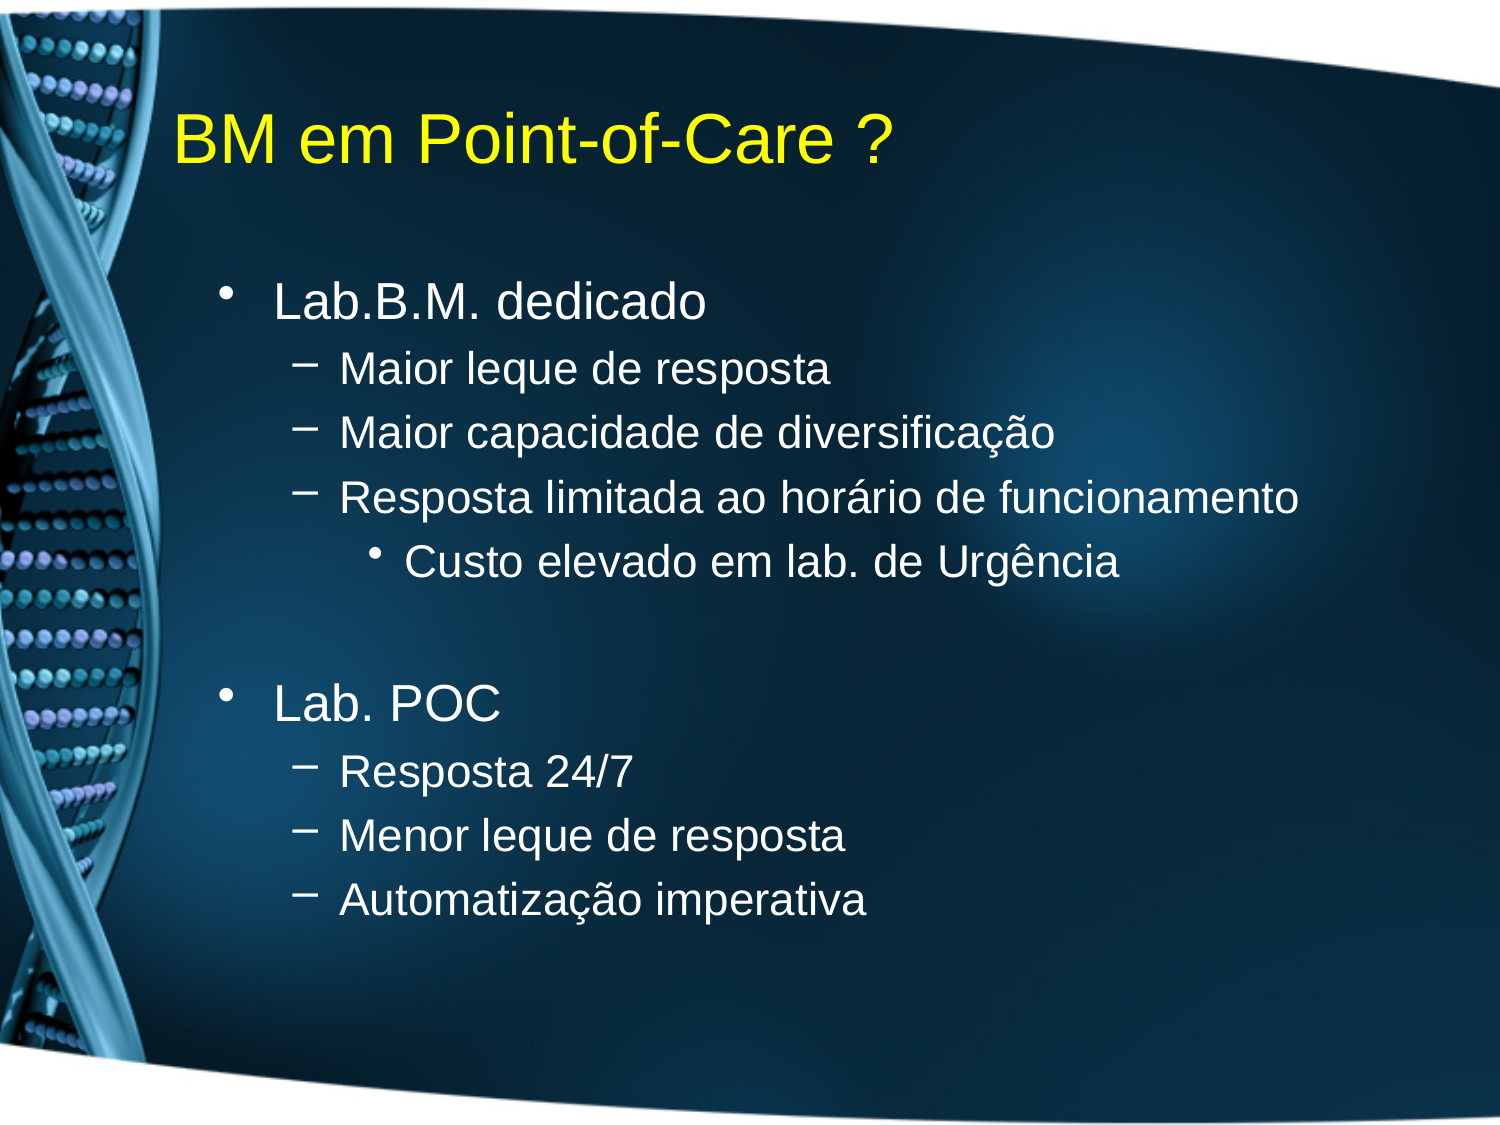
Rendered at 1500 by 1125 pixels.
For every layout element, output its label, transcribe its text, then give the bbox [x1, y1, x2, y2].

picture [0, 0, 1500, 1125]
list Lab.B.M. dedicado Maior leque de resposta Maior capacidade de diversificação Resposta limitada ao horário de funcionamento Custo elevado em lab. de Urgência Lab. POC Resposta 24/7 Menor leque de resposta Automatização imperativa [202, 259, 1442, 1074]
title BM em Point-of-Care ? [157, 22, 1442, 249]
